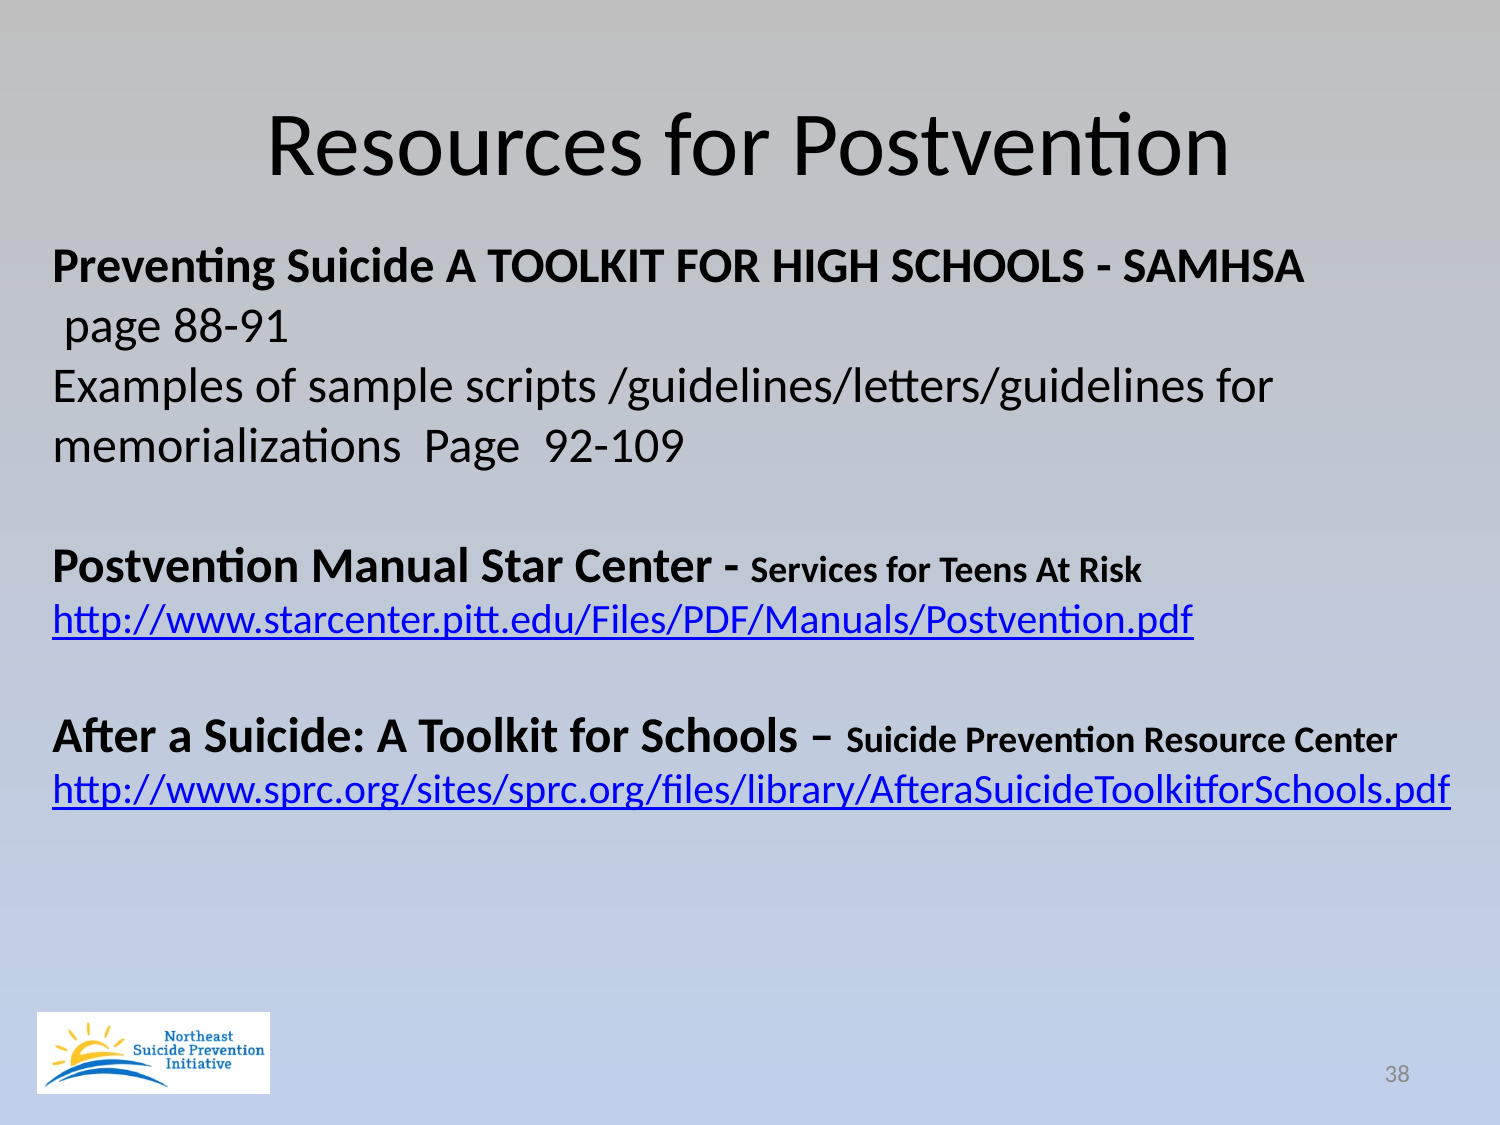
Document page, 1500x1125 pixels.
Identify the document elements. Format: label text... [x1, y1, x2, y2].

title Resources for Postvention [75, 45, 1425, 224]
slide_number 38 [1074, 1042, 1425, 1103]
text_box Preventing Suicide A TOOLKIT FOR HIGH SCHOOLS - SAMHSA page 88-91 Examples of sample scripts /guidelines/letters/guidelines for memorializations Page 92-109 Postvention Manual Star Center - Services for Teens At Risk http://www.starcenter.pitt.edu/Files/PDF/Manuals/Postvention.pdf After a Suicide: A Toolkit for Schools – Suicide Prevention Resource Center http://www.sprc.org/sites/sprc.org/files/library/AfteraSuicideToolkitforSchools.pdf [37, 224, 1475, 1045]
picture [37, 1012, 270, 1094]
